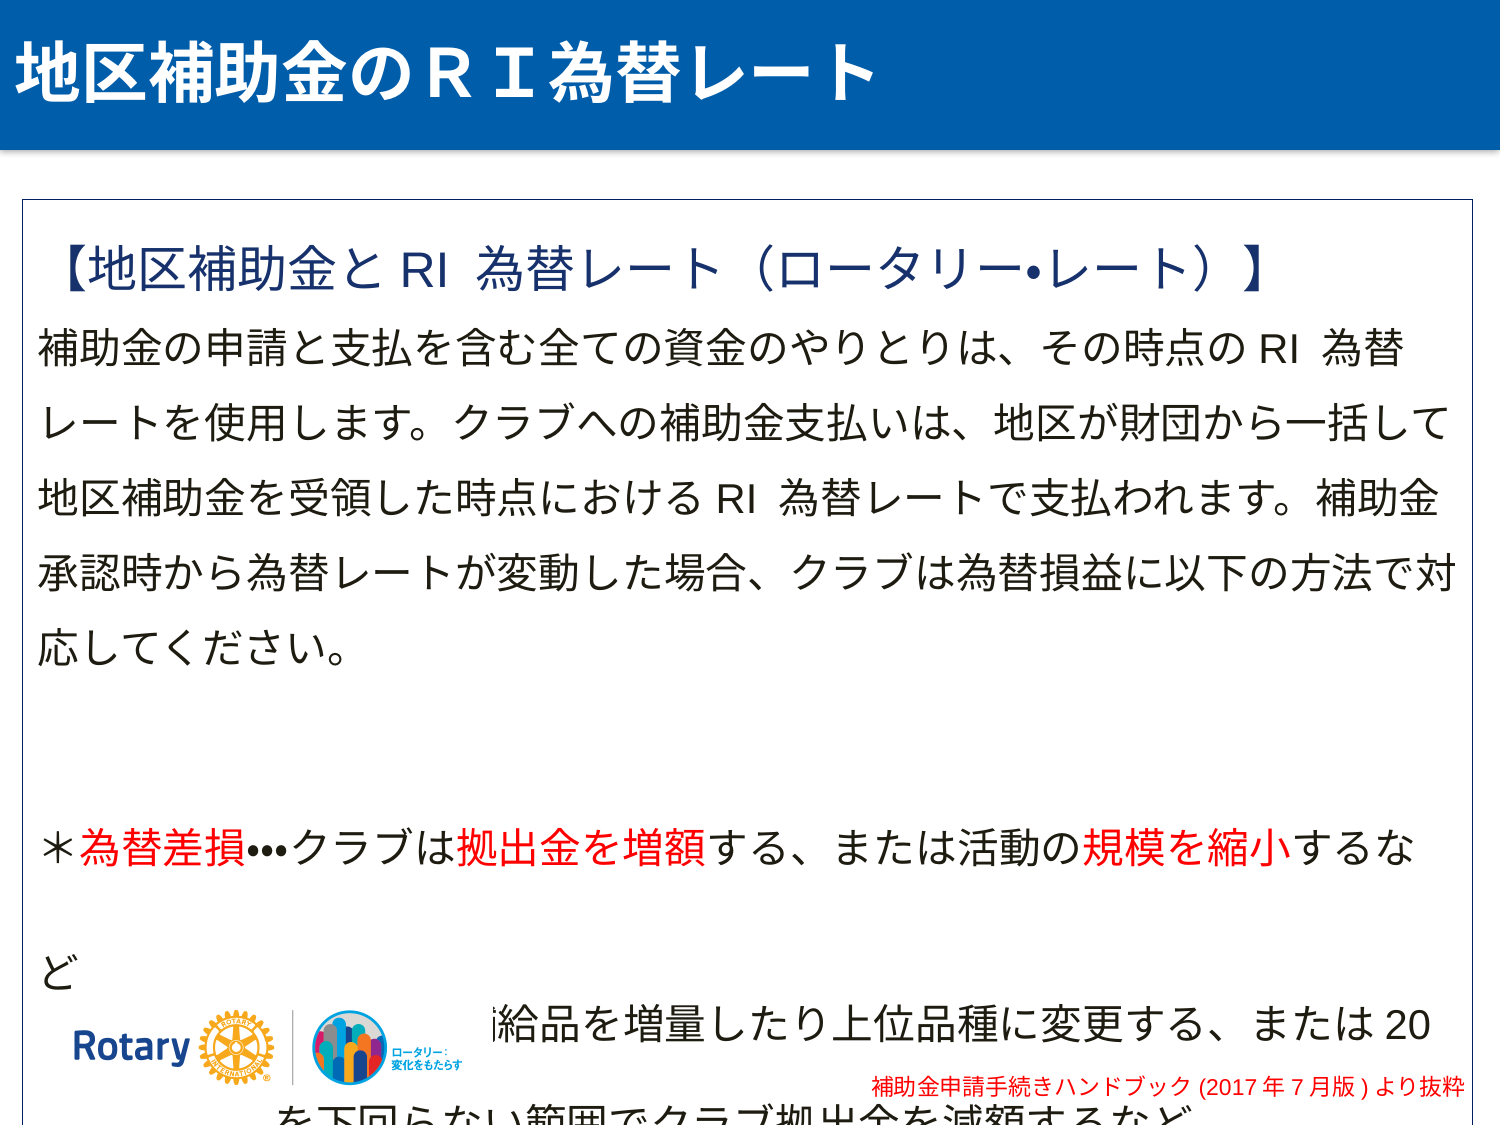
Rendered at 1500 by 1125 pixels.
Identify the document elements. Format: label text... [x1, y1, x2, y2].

text_box 【地区補助金とRI 為替レート（ロータリー・レート）】 補助金の申請と支払を含む全ての資金のやりとりは、その時点のRI 為替レートを使用します。クラブへの補助金支払いは、地区が財団から一括して地区補助金を受領した時点におけるRI 為替レートで支払われます。補助金承認時から為替レートが変動した場合、クラブは為替損益に以下の方法で対応してください。 ＊為替差損・・・クラブは拠出金を増額する、または活動の規模を縮小するなど ＊為替差益・・・クラブは補給品を増量したり上位品種に変更する、または20万円 を下回らない範囲でクラブ拠出金を減額するなど [22, 199, 1473, 1125]
text_box [23, 481, 1500, 537]
picture [37, 992, 493, 1098]
text_box 補助金申請手続きハンドブック(2017年7月版)より抜粋 [856, 1065, 1500, 1108]
text_box 地区補助金のＲＩ為替レート [0, 23, 1099, 118]
